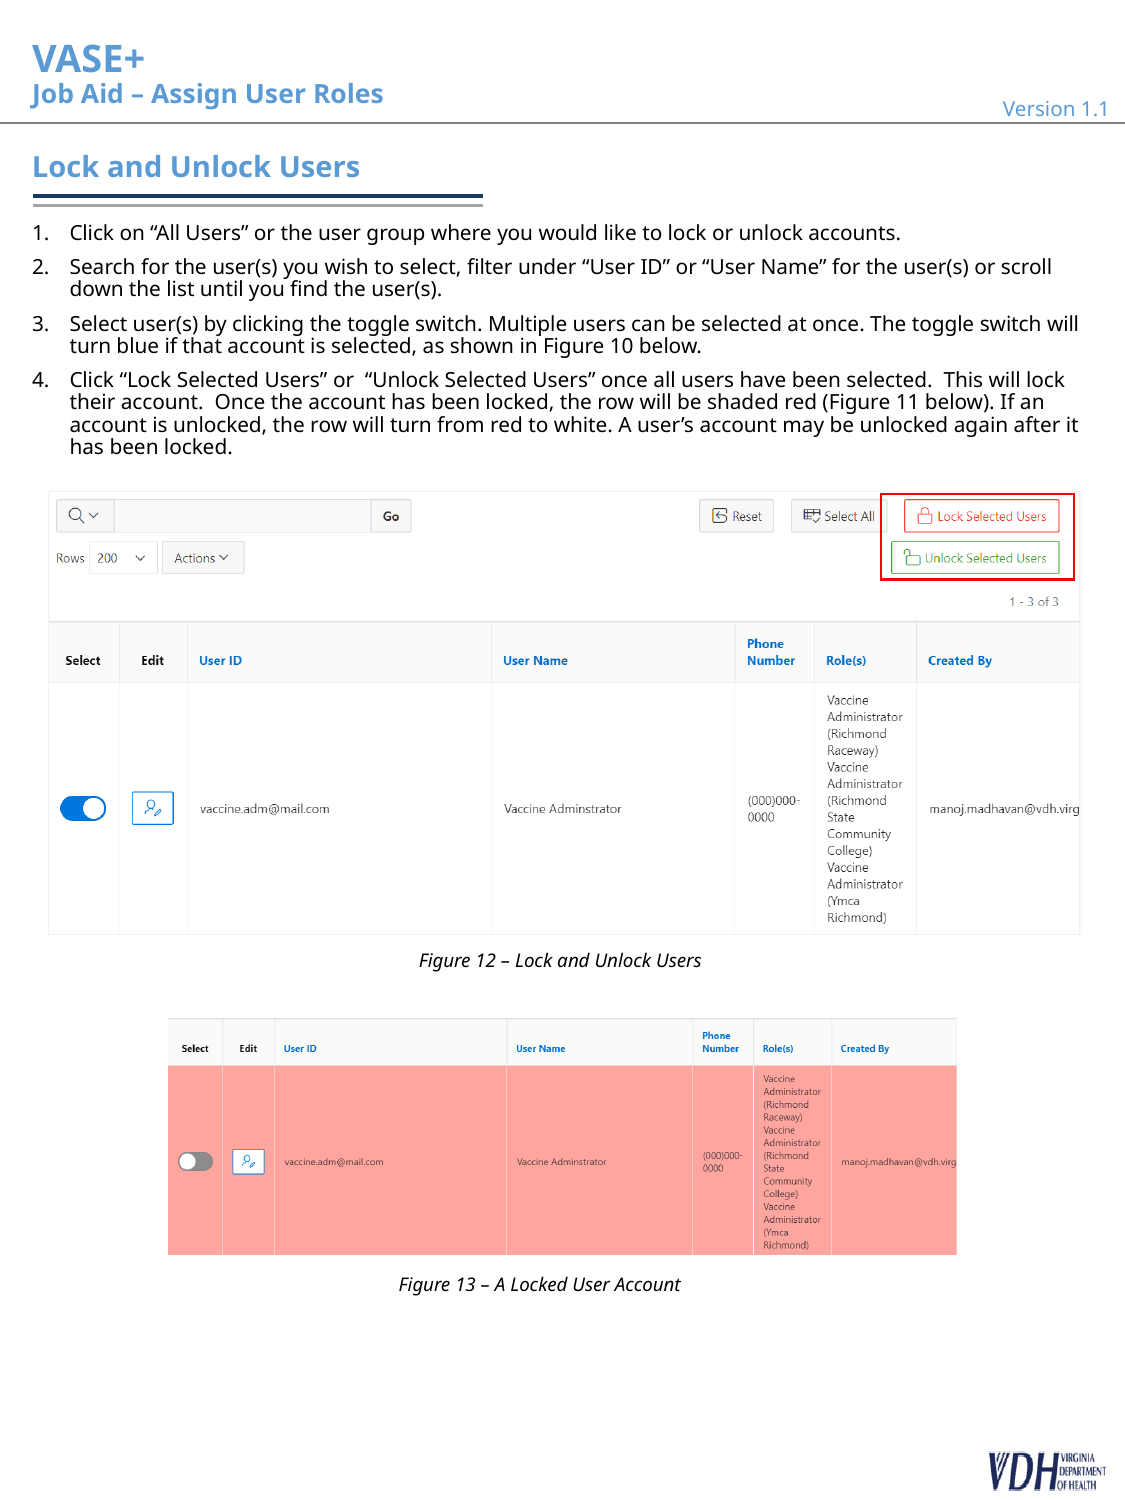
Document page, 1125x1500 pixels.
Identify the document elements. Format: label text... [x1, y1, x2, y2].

text_box Figure 12 – Lock and Unlock Users [404, 941, 721, 979]
text_box Lock and Unlock Users [17, 140, 1068, 191]
picture [48, 491, 1081, 934]
picture [987, 1444, 1108, 1494]
text_box Version 1.1 [667, 43, 1125, 129]
list Click on “All Users” or the user group where you would like to lock or unlock accounts. Search for the user(s) you wish to select, filter under “User ID” or “User Name” for the user(s) or scroll down the list until you find the user(s). Select user(s) by clicking the toggle switch. Multiple users can be selected at once. The toggle switch will turn blue if that account is selected, as shown in Figure 10 below. Click “Lock Selected Users” or “Unlock Selected Users” once all users have been selected. This will lock their account. Once the account has been locked, the row will be shaded red (Figure 11 below). If an account is unlocked, the row will turn from red to white. A user’s account may be unlocked again after it has been locked. [17, 215, 1108, 483]
text_box Figure 13 – A Locked User Account [383, 1265, 701, 1303]
picture [168, 1018, 957, 1255]
title VASE+ Job Aid – Assign User Roles [17, 32, 475, 118]
